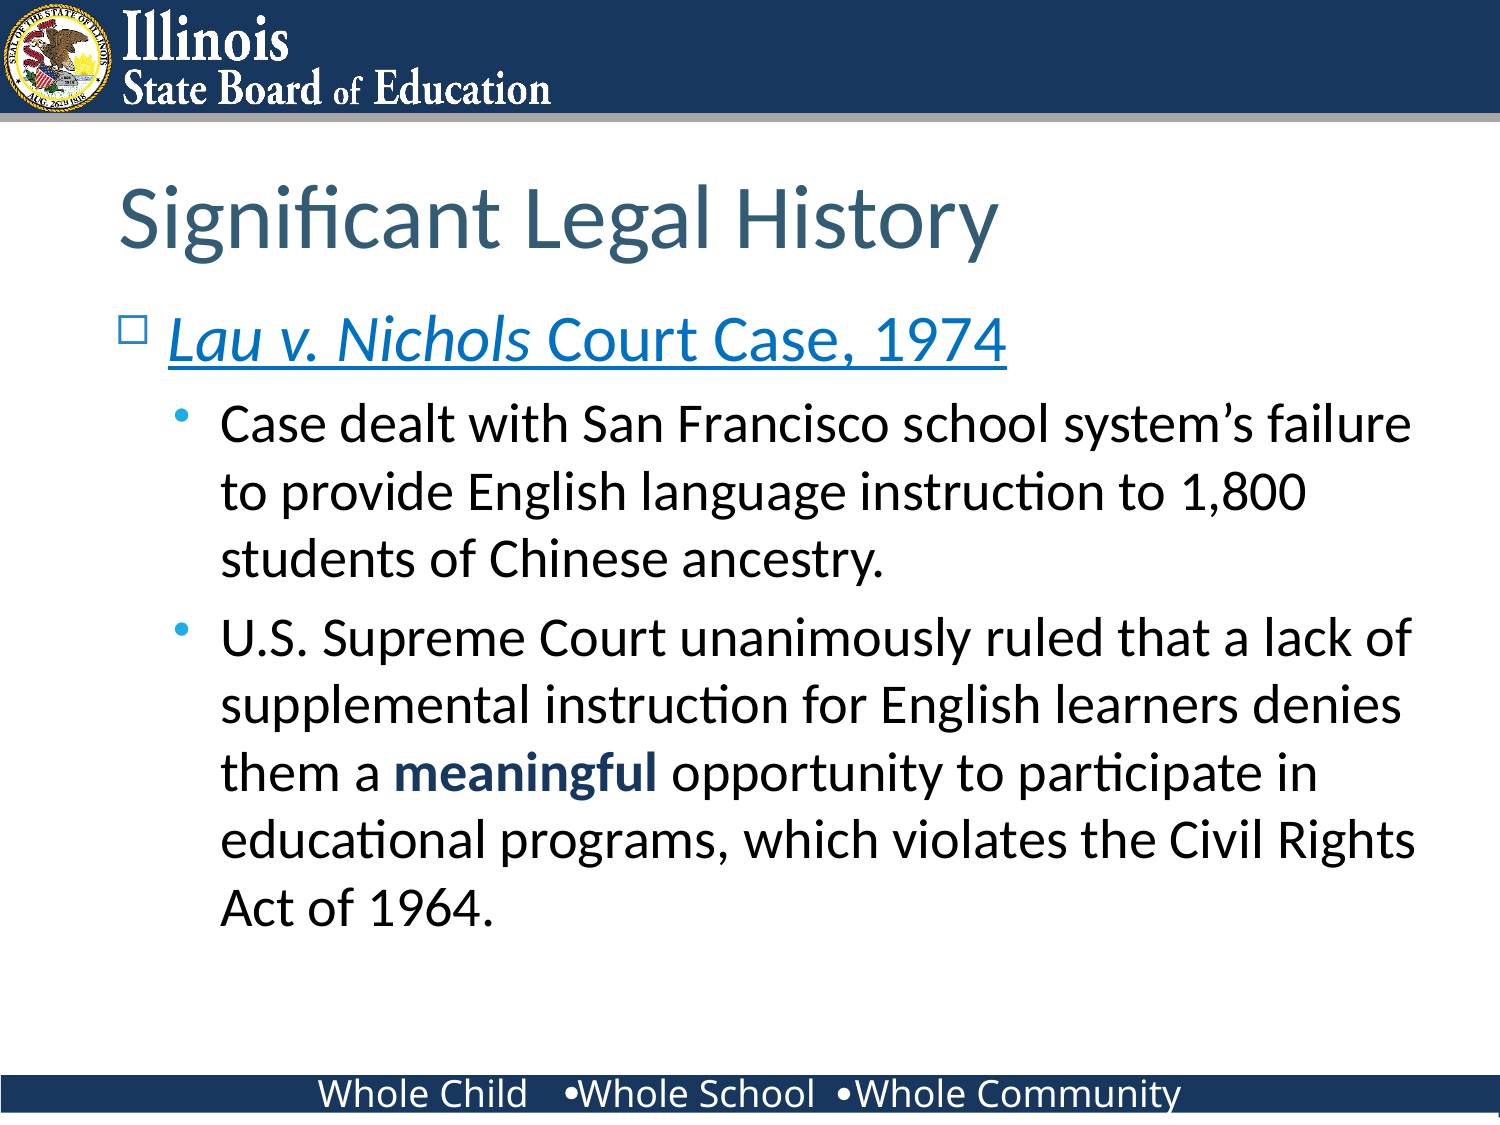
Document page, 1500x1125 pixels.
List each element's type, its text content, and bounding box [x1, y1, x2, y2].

title Significant Legal History [104, 149, 1442, 313]
list Lau v. Nichols Court Case, 1974 Case dealt with San Francisco school system’s failure to provide English language instruction to 1,800 students of Chinese ancestry. U.S. Supreme Court unanimously ruled that a lack of supplemental instruction for English learners denies them a meaningful opportunity to participate in educational programs, which violates the Civil Rights Act of 1964. [100, 287, 1438, 1025]
picture [0, 0, 559, 118]
